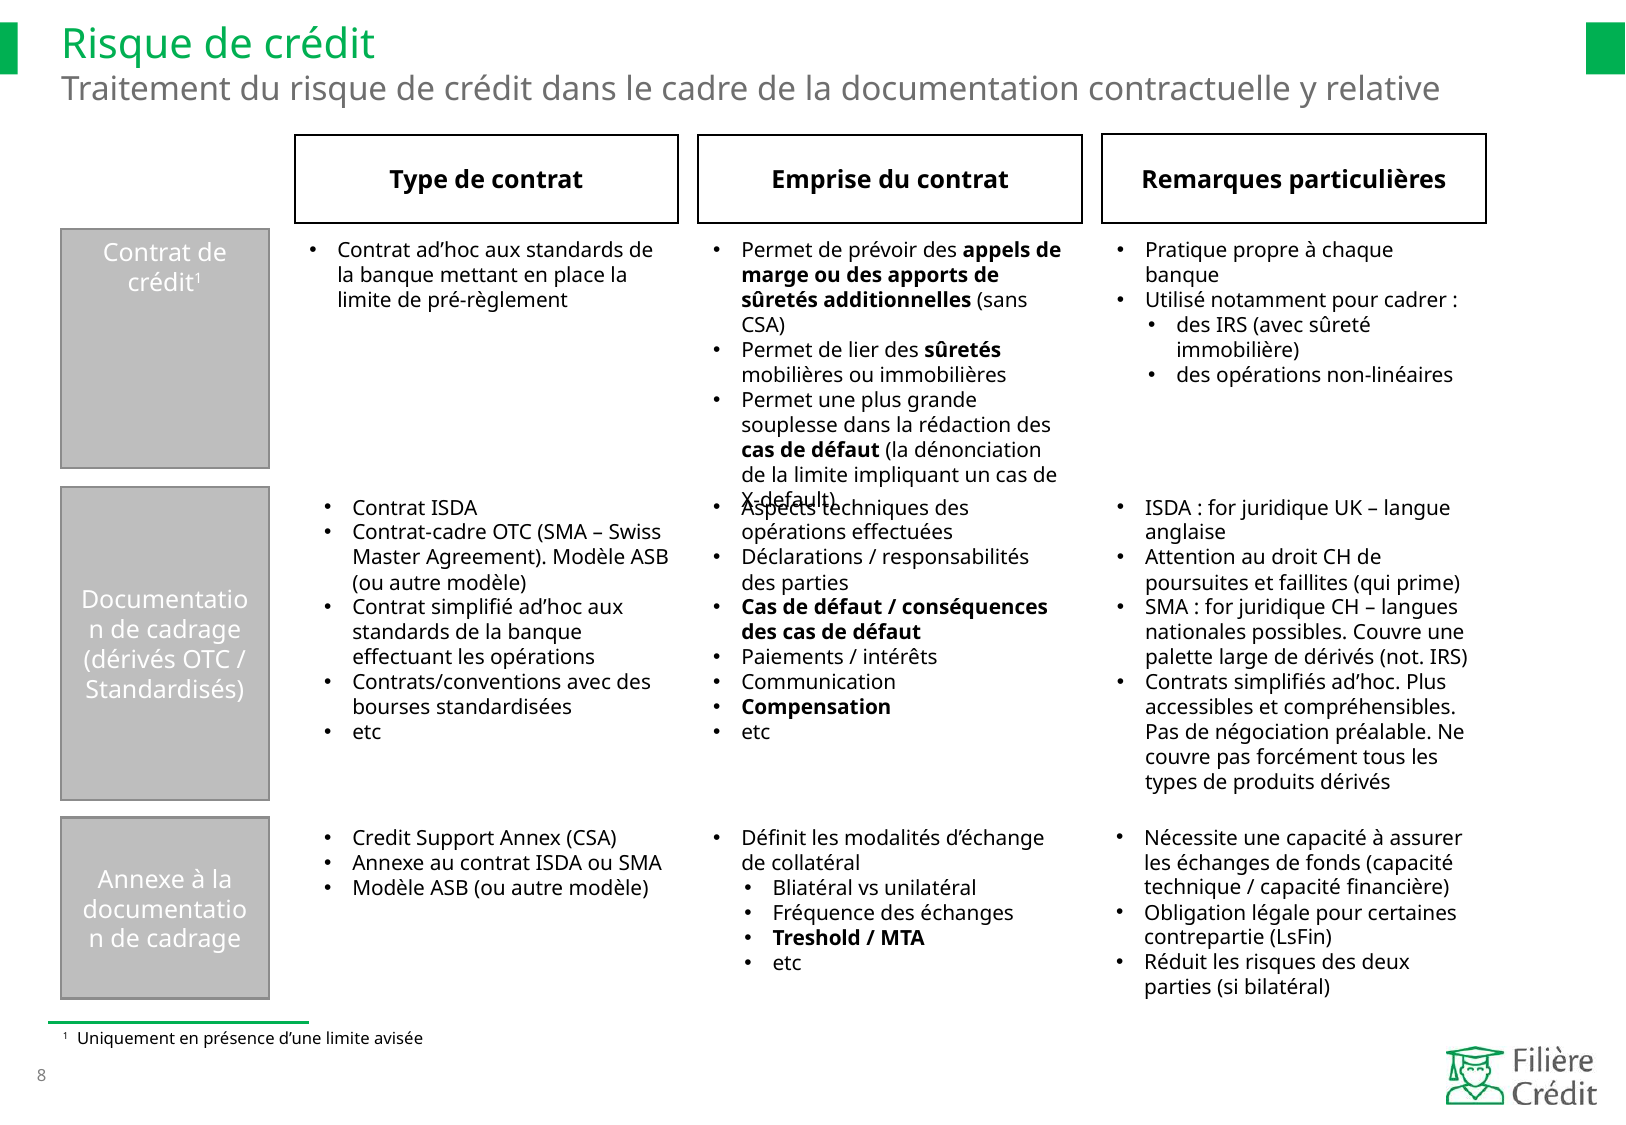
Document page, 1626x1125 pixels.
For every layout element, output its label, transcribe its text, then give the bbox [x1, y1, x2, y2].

text_box 1 Uniquement en présence d’une limite avisée [48, 1020, 1499, 1055]
text_box Permet de prévoir des appels de marge ou des apports de sûretés additionnelles (sans CSA) Permet de lier des sûretés mobilières ou immobilières Permet une plus grande souplesse dans la rédaction des cas de défaut (la dénonciation de la limite impliquant un cas de X-default) [697, 228, 1083, 469]
text_box Contrat ISDA Contrat-cadre OTC (SMA – Swiss Master Agreement). Modèle ASB (ou autre modèle) Contrat simplifié ad’hoc aux standards de la banque effectuant les opérations Contrats/conventions avec des bourses standardisées etc [308, 486, 694, 775]
text_box Credit Support Annex (CSA) Annexe au contrat ISDA ou SMA Modèle ASB (ou autre modèle) [308, 816, 694, 980]
text_box Emprise du contrat [697, 134, 1083, 224]
list Traitement du risque de crédit dans le cadre de la documentation contractuelle y relative [61, 72, 1499, 124]
text_box Définit les modalités d’échange de collatéral Bliatéral vs unilatéral Fréquence des échanges Treshold / MTA etc [697, 816, 1083, 980]
text_box Aspects techniques des opérations effectuées Déclarations / responsabilités des parties Cas de défaut / conséquences des cas de défaut Paiements / intérêts Communication Compensation etc [697, 486, 1083, 775]
text_box Documentation de cadrage (dérivés OTC / Standardisés) [60, 486, 270, 801]
text_box Contrat ad’hoc aux standards de la banque mettant en place la limite de pré-règlement [293, 228, 679, 469]
text_box Nécessite une capacité à assurer les échanges de fonds (capacité technique / capacité financière) Obligation légale pour certaines contrepartie (LsFin) Réduit les risques des deux parties (si bilatéral) [1100, 816, 1486, 1018]
text_box Pratique propre à chaque banque Utilisé notamment pour cadrer : des IRS (avec sûreté immobilière) des opérations non-linéaires [1101, 228, 1487, 469]
title Risque de crédit [61, 22, 1499, 68]
text_box Contrat de crédit1 [60, 228, 270, 469]
slide_number 8 [0, 1059, 62, 1093]
picture [1446, 1046, 1597, 1105]
text_box Annexe à la documentation de cadrage [60, 816, 270, 1000]
text_box ISDA : for juridique UK – langue anglaise Attention au droit CH de poursuites et faillites (qui prime) SMA : for juridique CH – langues nationales possibles. Couvre une palette large de dérivés (not. IRS) Contrats simplifiés ad’hoc. Plus accessibles et compréhensibles. Pas de négociation préalable. Ne couvre pas forcément tous les types de produits dérivés [1101, 486, 1487, 801]
text_box Remarques particulières [1101, 133, 1487, 224]
list Type de contrat [294, 134, 679, 224]
